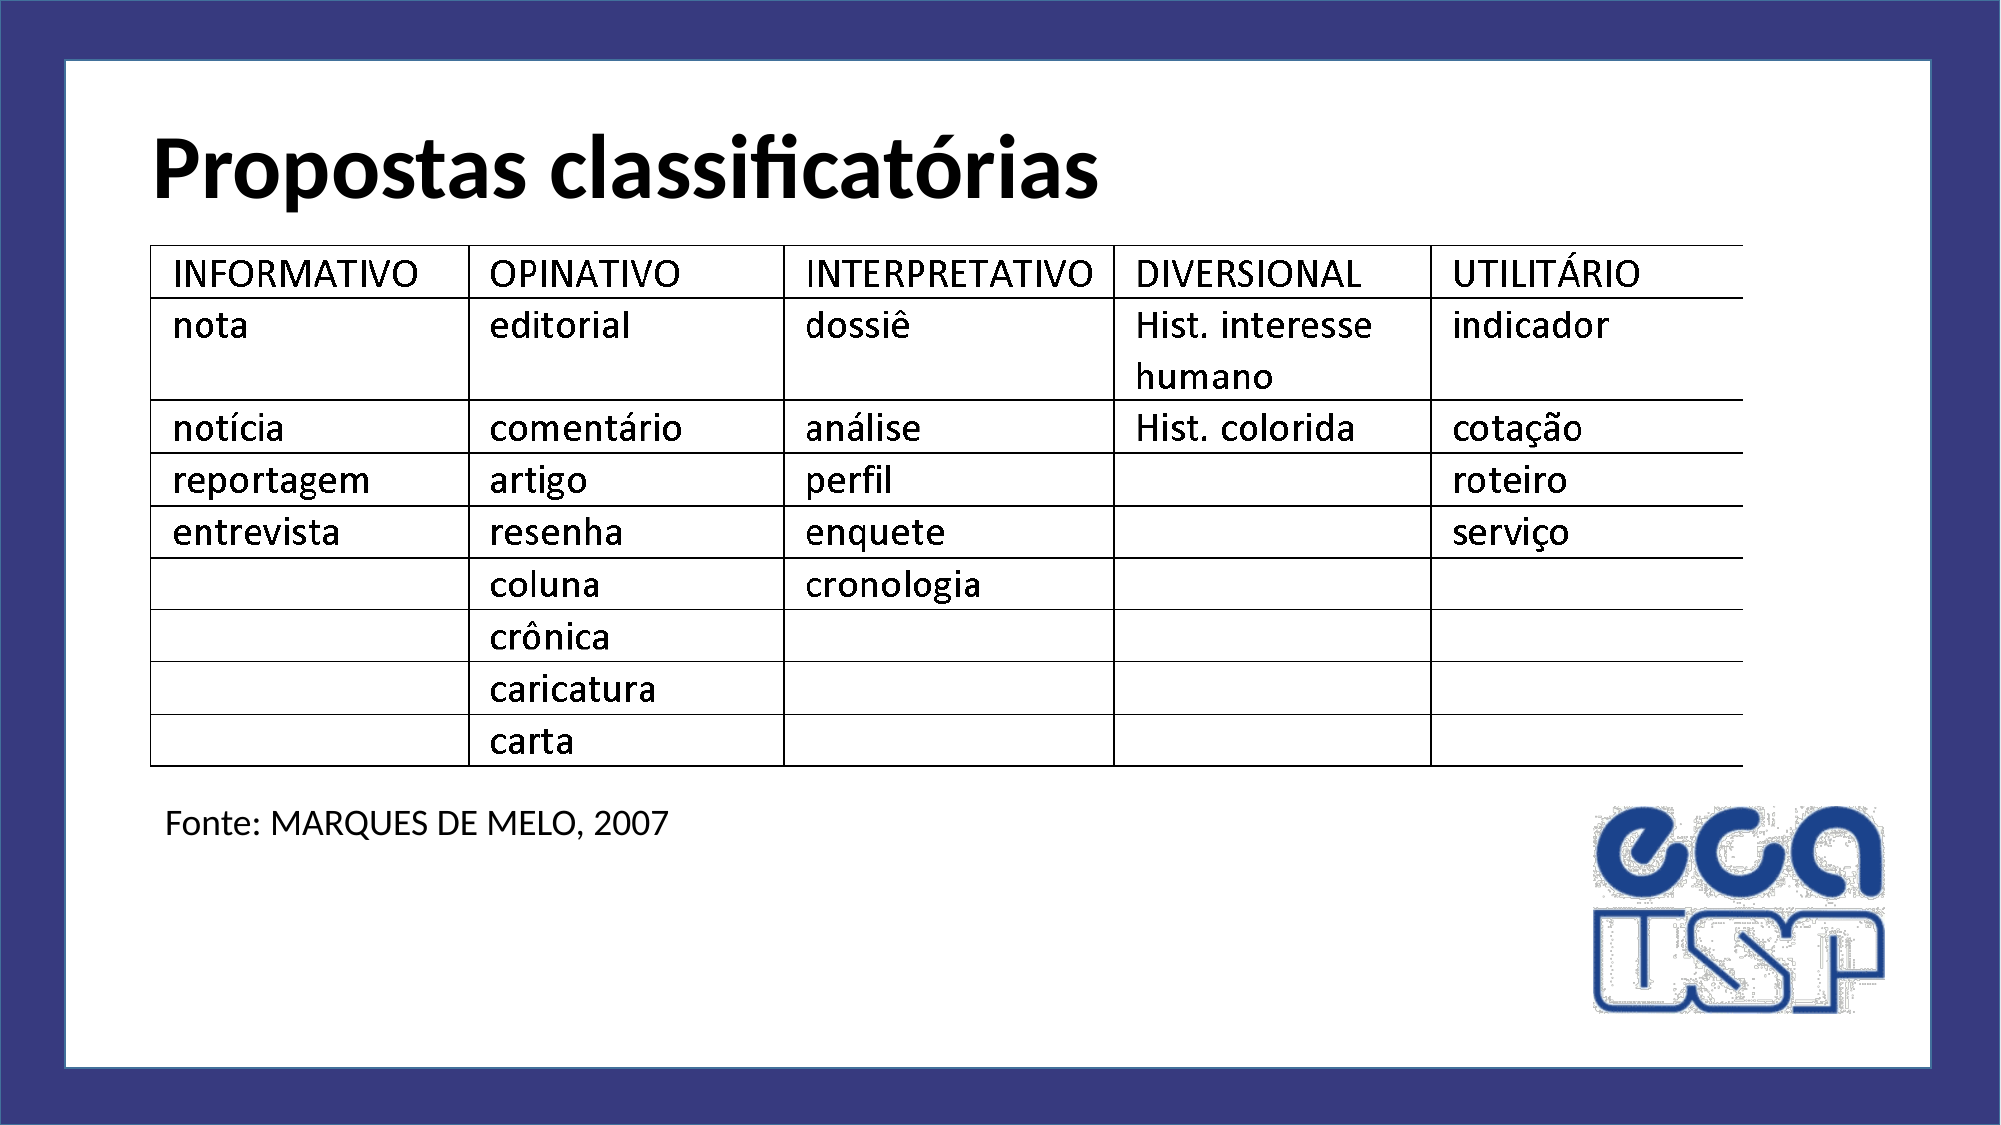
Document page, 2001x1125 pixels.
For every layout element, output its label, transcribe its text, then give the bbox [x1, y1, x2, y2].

title Propostas classificatórias [137, 59, 1863, 278]
picture [149, 245, 1885, 1014]
